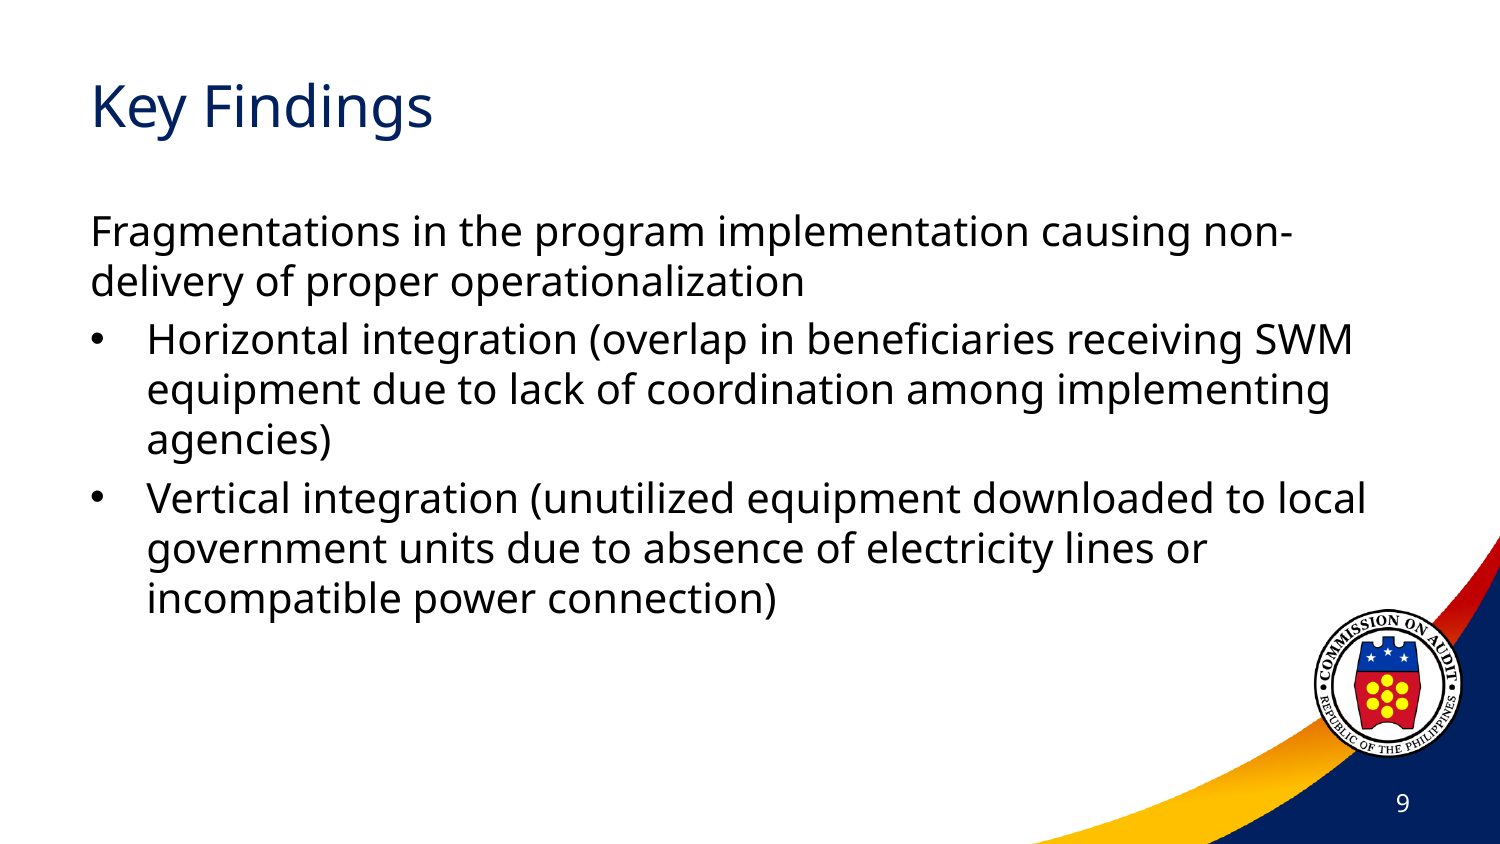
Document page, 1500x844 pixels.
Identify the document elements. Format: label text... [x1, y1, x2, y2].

slide_number 9 [1074, 782, 1425, 827]
picture [912, 499, 1500, 844]
list Fragmentations in the program implementation causing non-delivery of proper operationalization Horizontal integration (overlap in beneficiaries receiving SWM equipment due to lack of coordination among implementing agencies) Vertical integration (unutilized equipment downloaded to local government units due to absence of electricity lines or incompatible power connection) [75, 196, 1425, 754]
title Key Findings [75, 33, 1425, 175]
